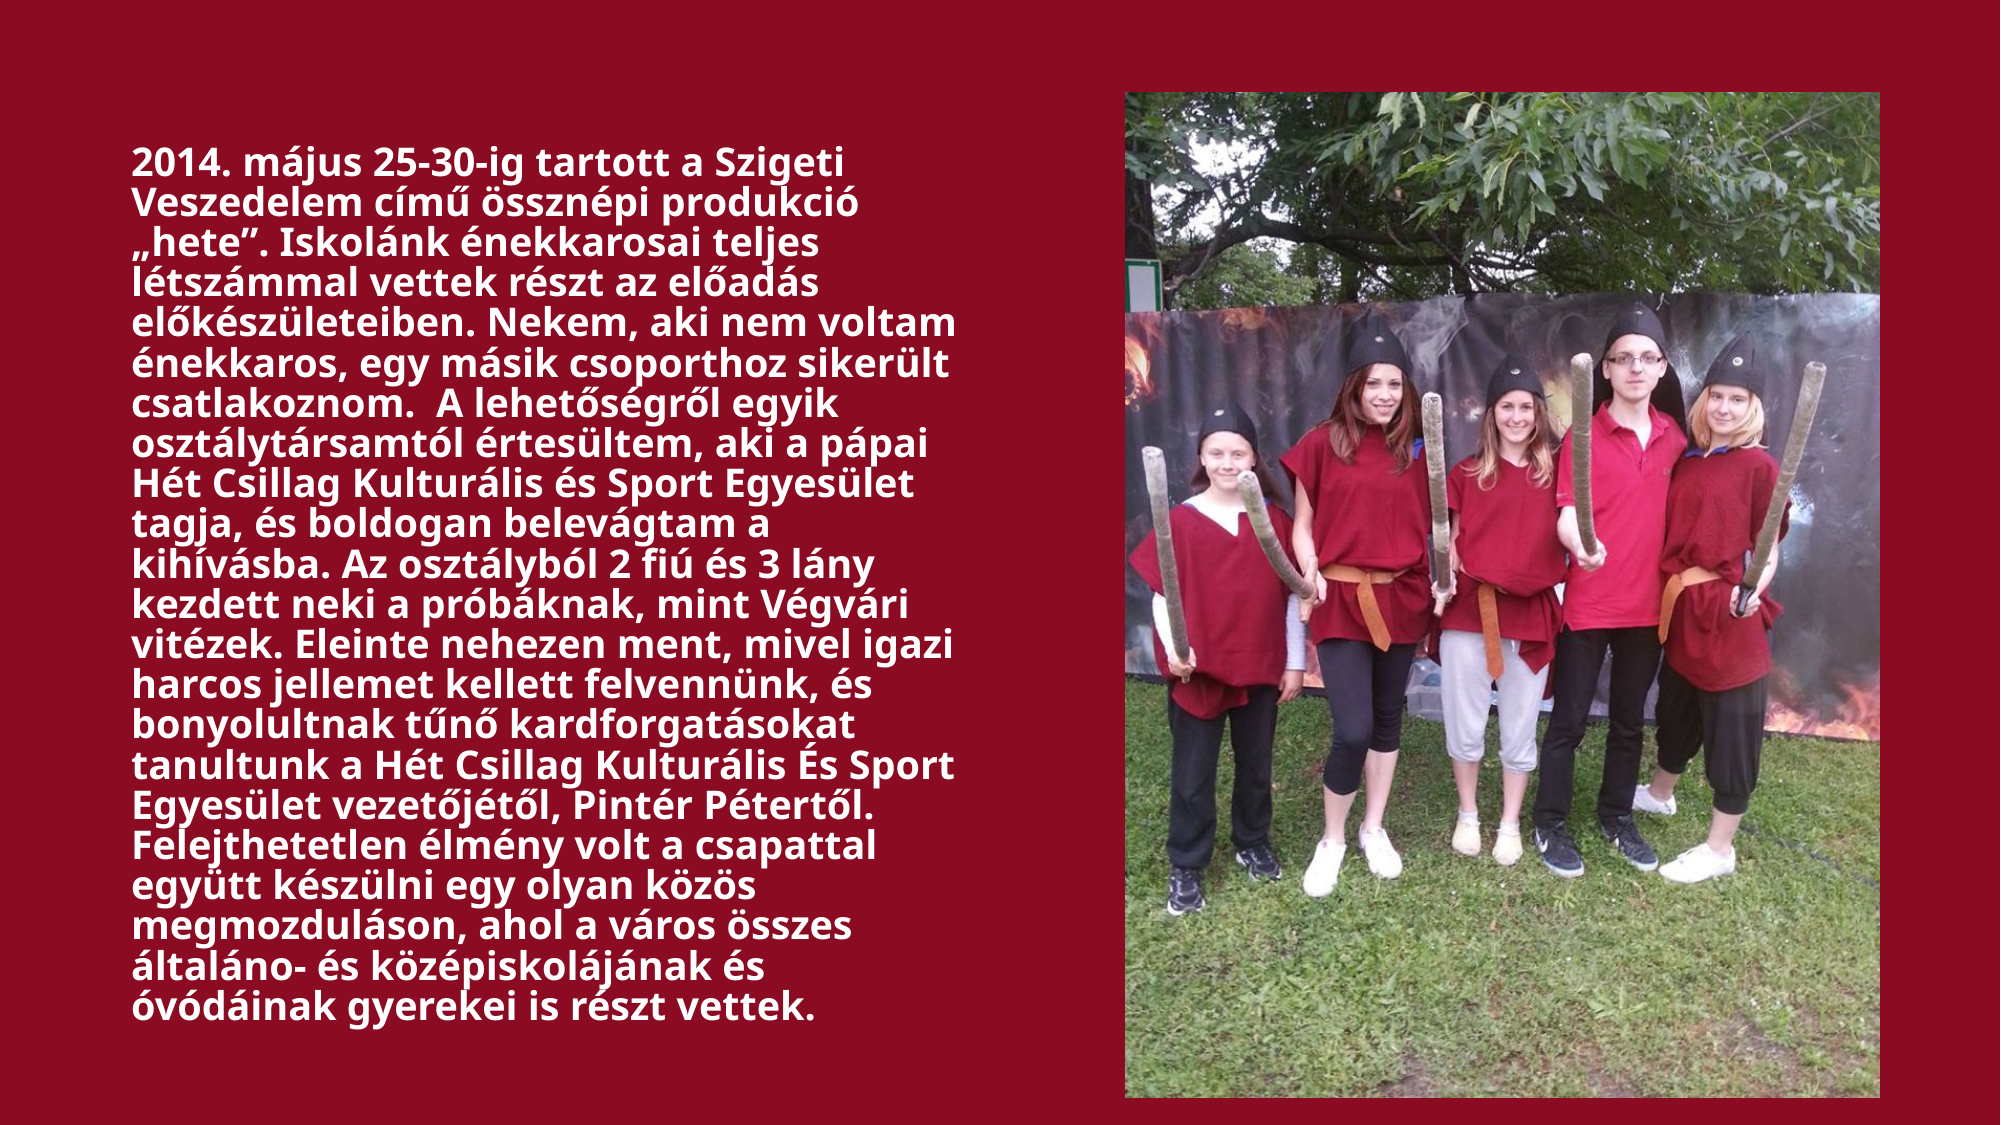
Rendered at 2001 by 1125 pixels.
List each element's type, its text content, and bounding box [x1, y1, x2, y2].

list 2014. május 25-30-ig tartott a Szigeti Veszedelem című össznépi produkció „hete”. Iskolánk énekkarosai teljes létszámmal vettek részt az előadás előkészületeiben. Nekem, aki nem voltam énekkaros, egy másik csoporthoz sikerült csatlakoznom. A lehetőségről egyik osztálytársamtól értesültem, aki a pápai Hét Csillag Kulturális és Sport Egyesület tagja, és boldogan belevágtam a kihívásba. Az osztályból 2 fiú és 3 lány kezdett neki a próbáknak, mint Végvári vitézek. Eleinte nehezen ment, mivel igazi harcos jellemet kellett felvennünk, és bonyolultnak tűnő kardforgatásokat tanultunk a Hét Csillag Kulturális És Sport Egyesület vezetőjétől, Pintér Pétertől. Felejthetetlen élmény volt a csapattal együtt készülni egy olyan közös megmozduláson, ahol a város összes általáno- és középiskolájának és óvódáinak gyerekei is részt vettek. [103, 136, 976, 1048]
picture [1125, 92, 1880, 1099]
